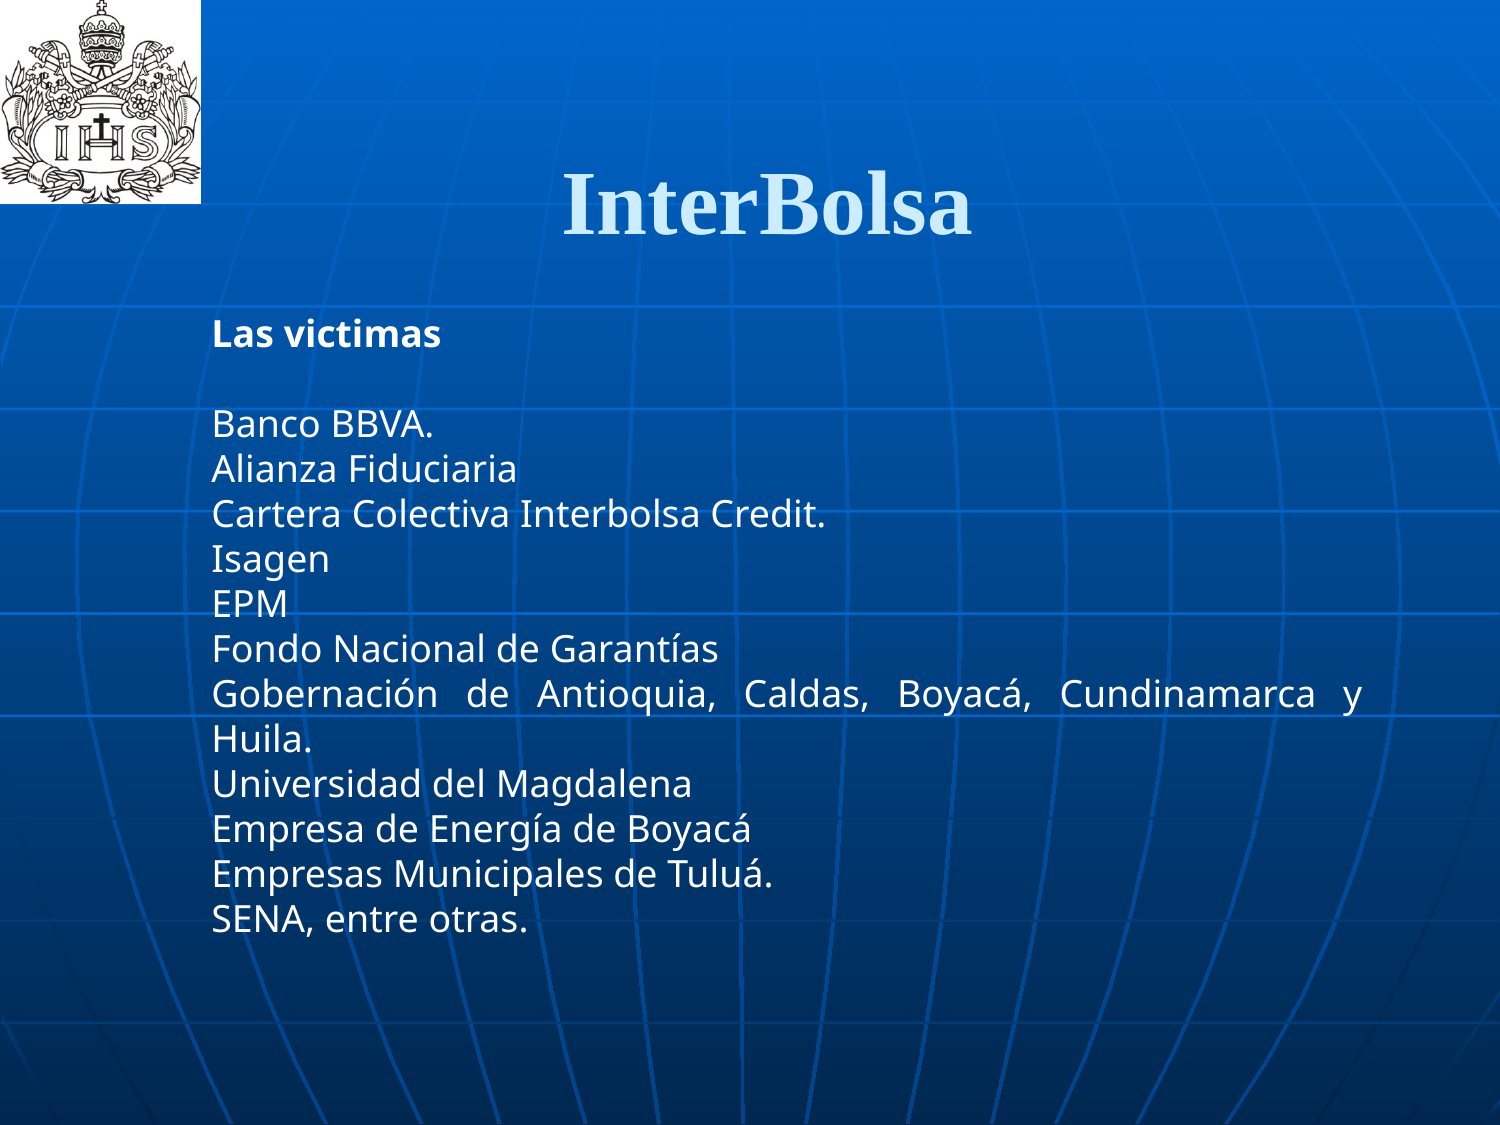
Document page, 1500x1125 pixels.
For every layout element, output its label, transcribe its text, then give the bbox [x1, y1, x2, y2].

title InterBolsa ­ [277, 202, 1259, 302]
picture [0, 0, 201, 204]
text_box Las victimas Banco BBVA. Alianza Fiduciaria Cartera Colectiva Interbolsa Credit. Isagen EPM Fondo Nacional de Garantías Gobernación de Antioquia, Caldas, Boyacá, Cundinamarca y Huila. Universidad del Magdalena Empresa de Energía de Boyacá Empresas Municipales de Tuluá. SENA, entre otras. [196, 302, 1378, 1125]
